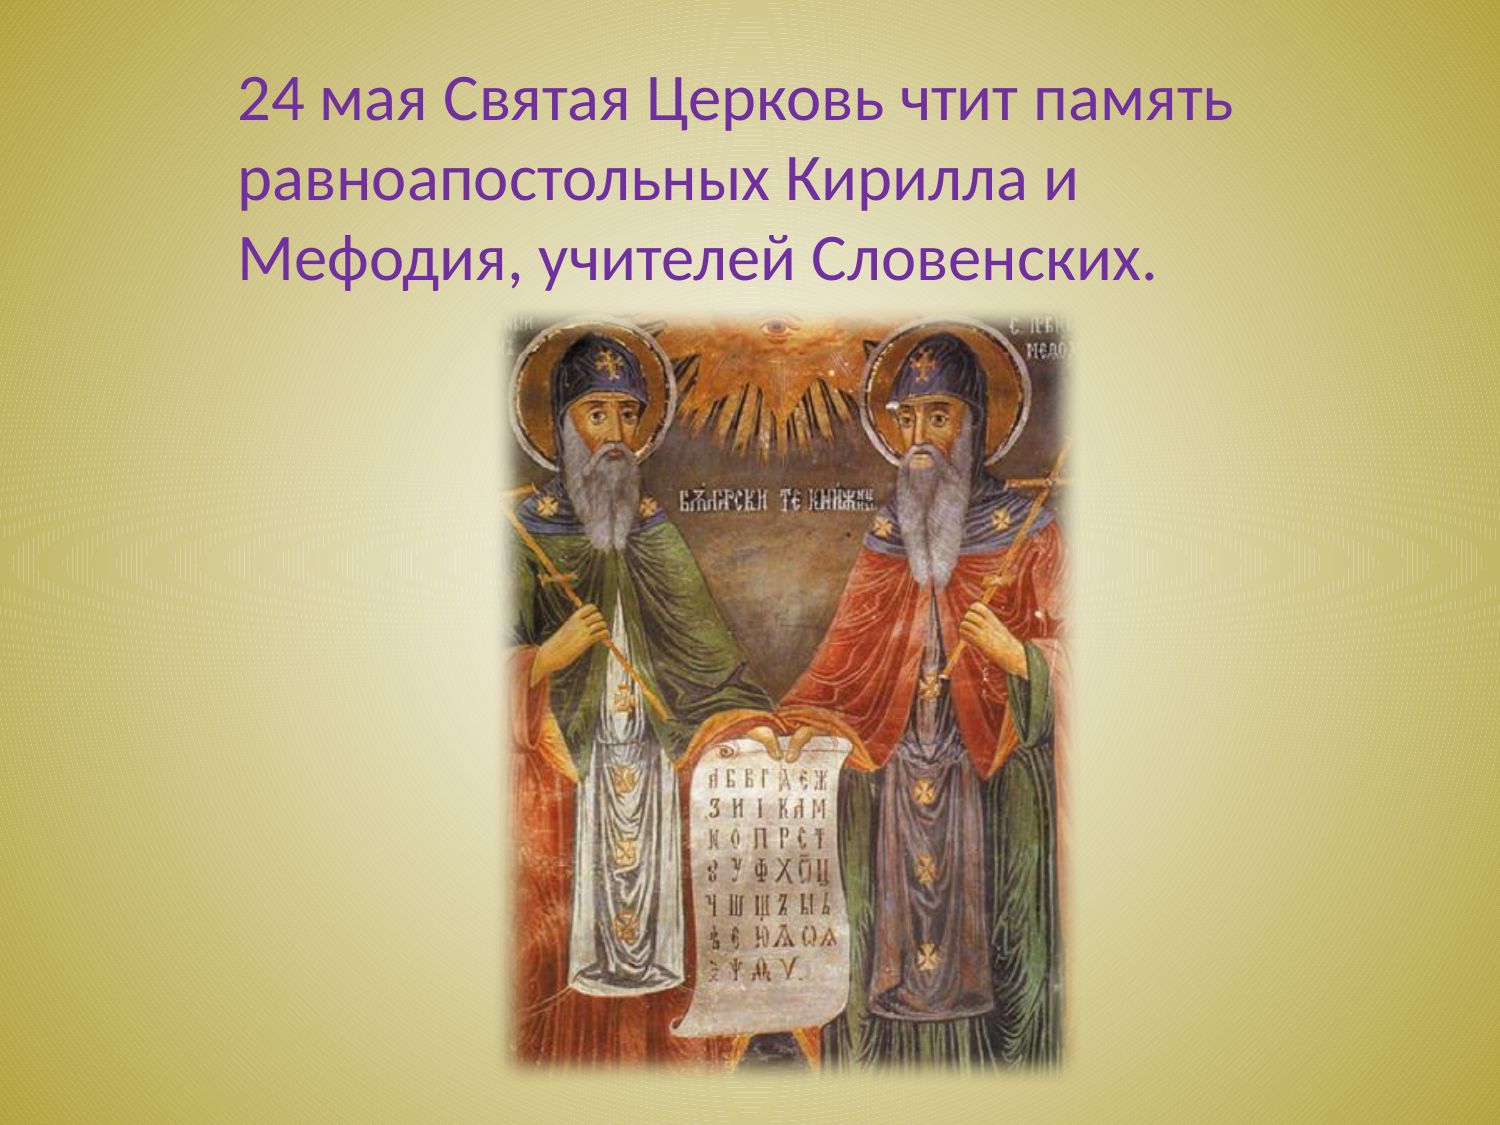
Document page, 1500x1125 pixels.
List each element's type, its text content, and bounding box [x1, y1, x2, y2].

text_box 24 мая Святая Церковь чтит память равноапостольных Кирилла и Мефодия, учителей Словенских. [222, 46, 1336, 302]
picture [491, 304, 1082, 1087]
